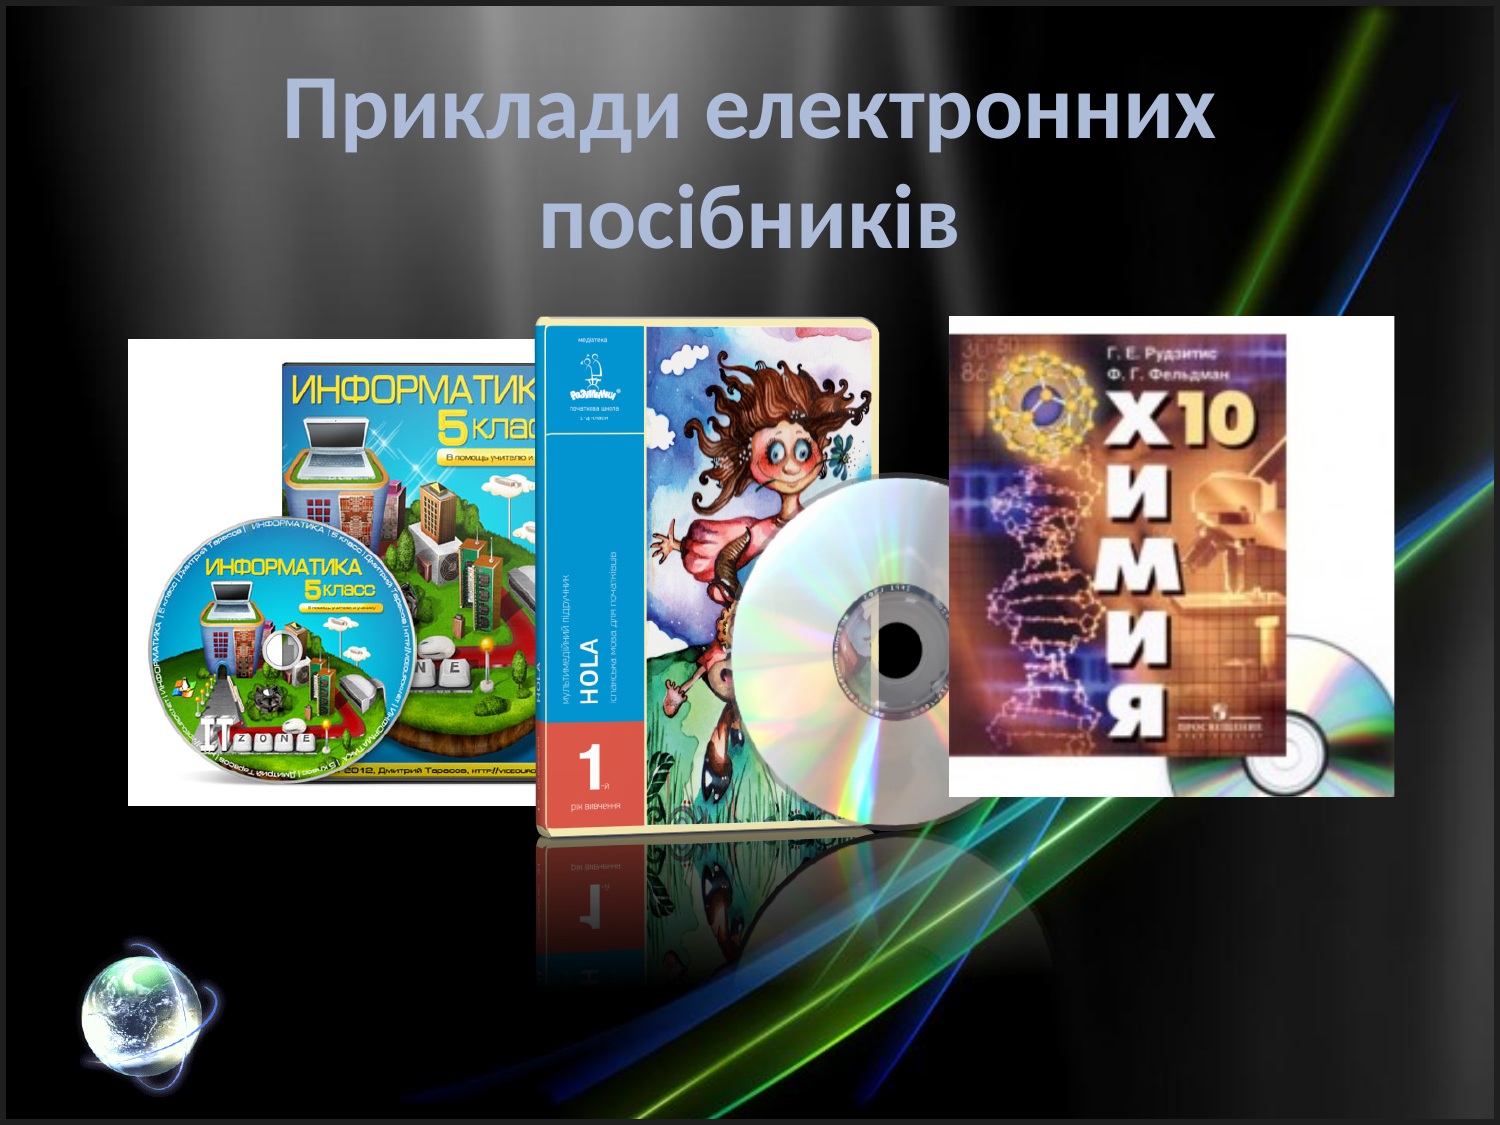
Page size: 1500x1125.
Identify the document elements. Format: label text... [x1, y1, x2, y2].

title Приклади електронних посібників [75, 45, 1425, 270]
picture [6, 6, 1494, 1119]
